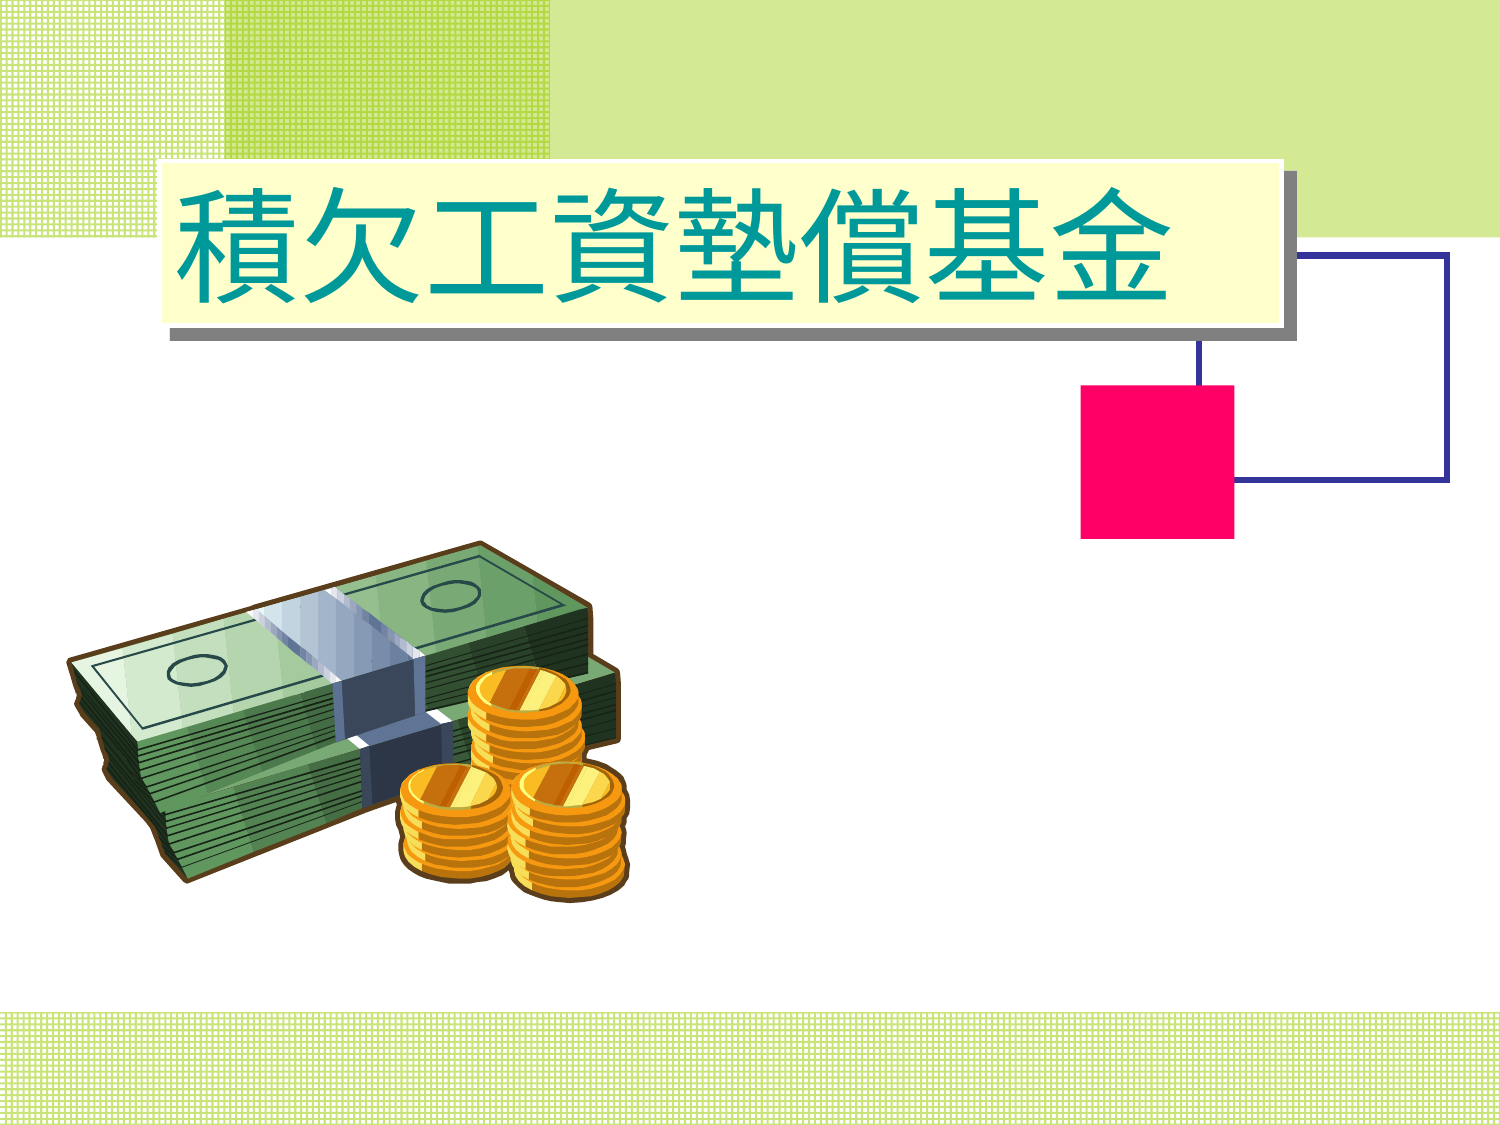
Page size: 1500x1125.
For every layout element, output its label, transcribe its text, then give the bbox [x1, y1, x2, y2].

text_box 積欠工資墊償基金 [159, 160, 1282, 326]
text_box [1080, 385, 1235, 539]
list [40, 231, 1460, 1006]
text_box [1198, 255, 1447, 480]
picture [64, 538, 632, 905]
